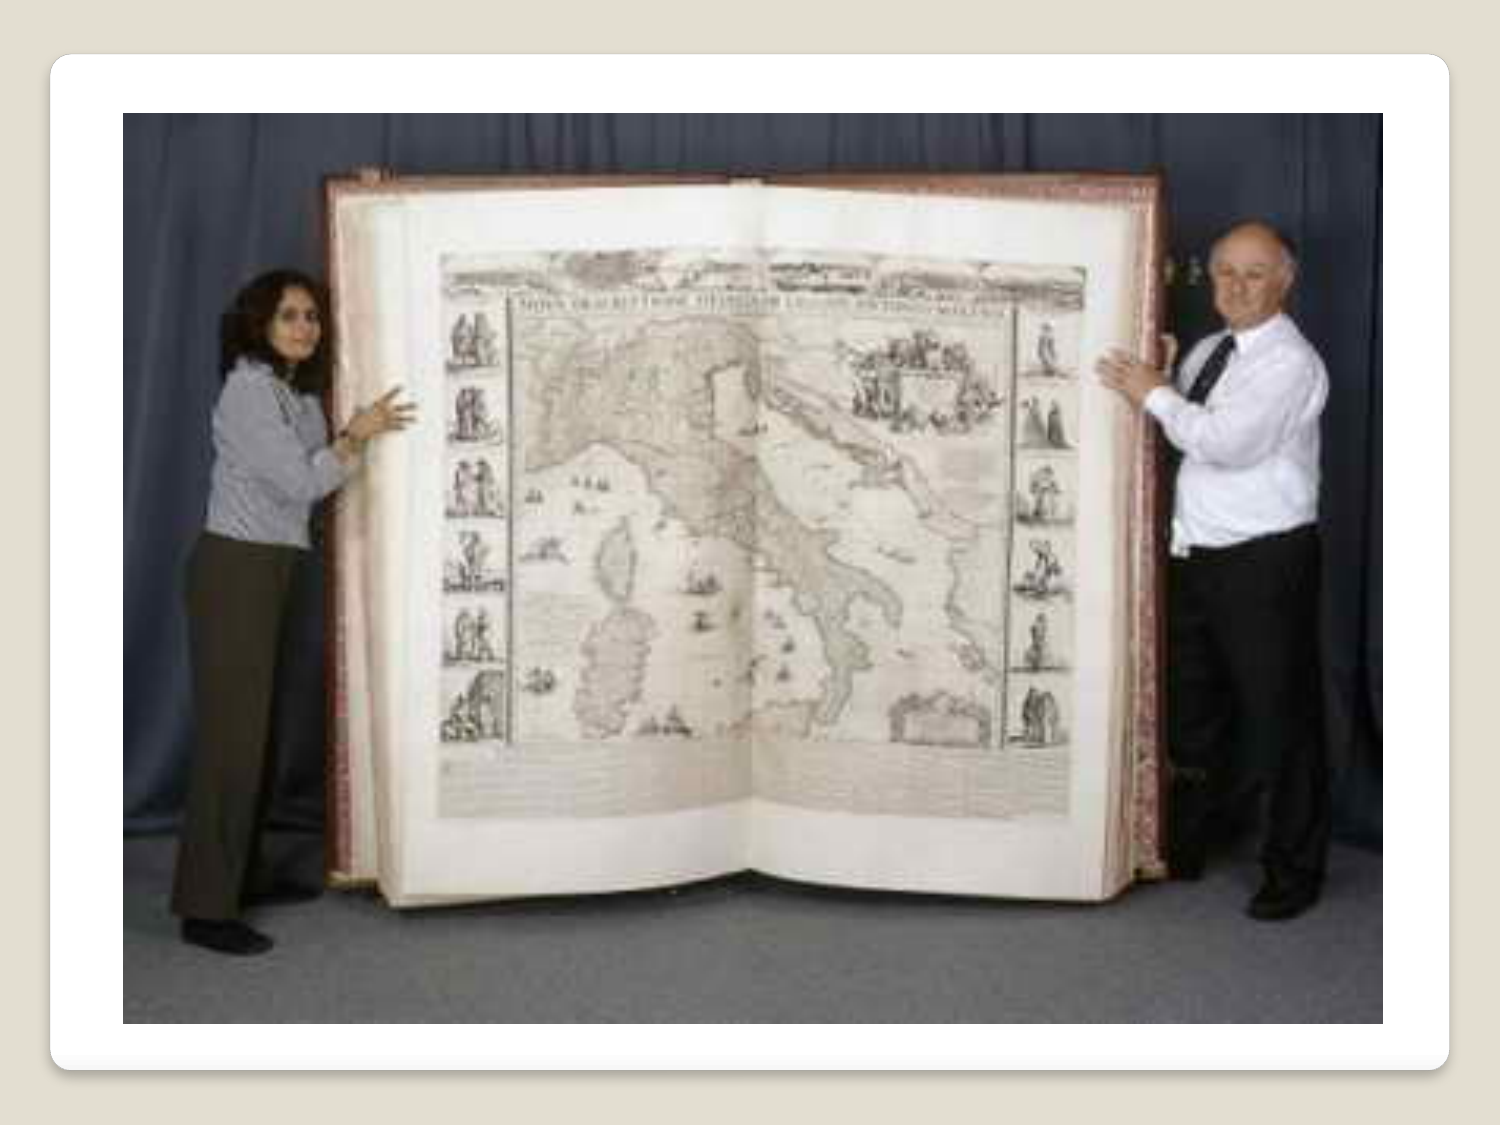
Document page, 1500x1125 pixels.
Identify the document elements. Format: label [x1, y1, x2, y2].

picture [123, 113, 1384, 1024]
